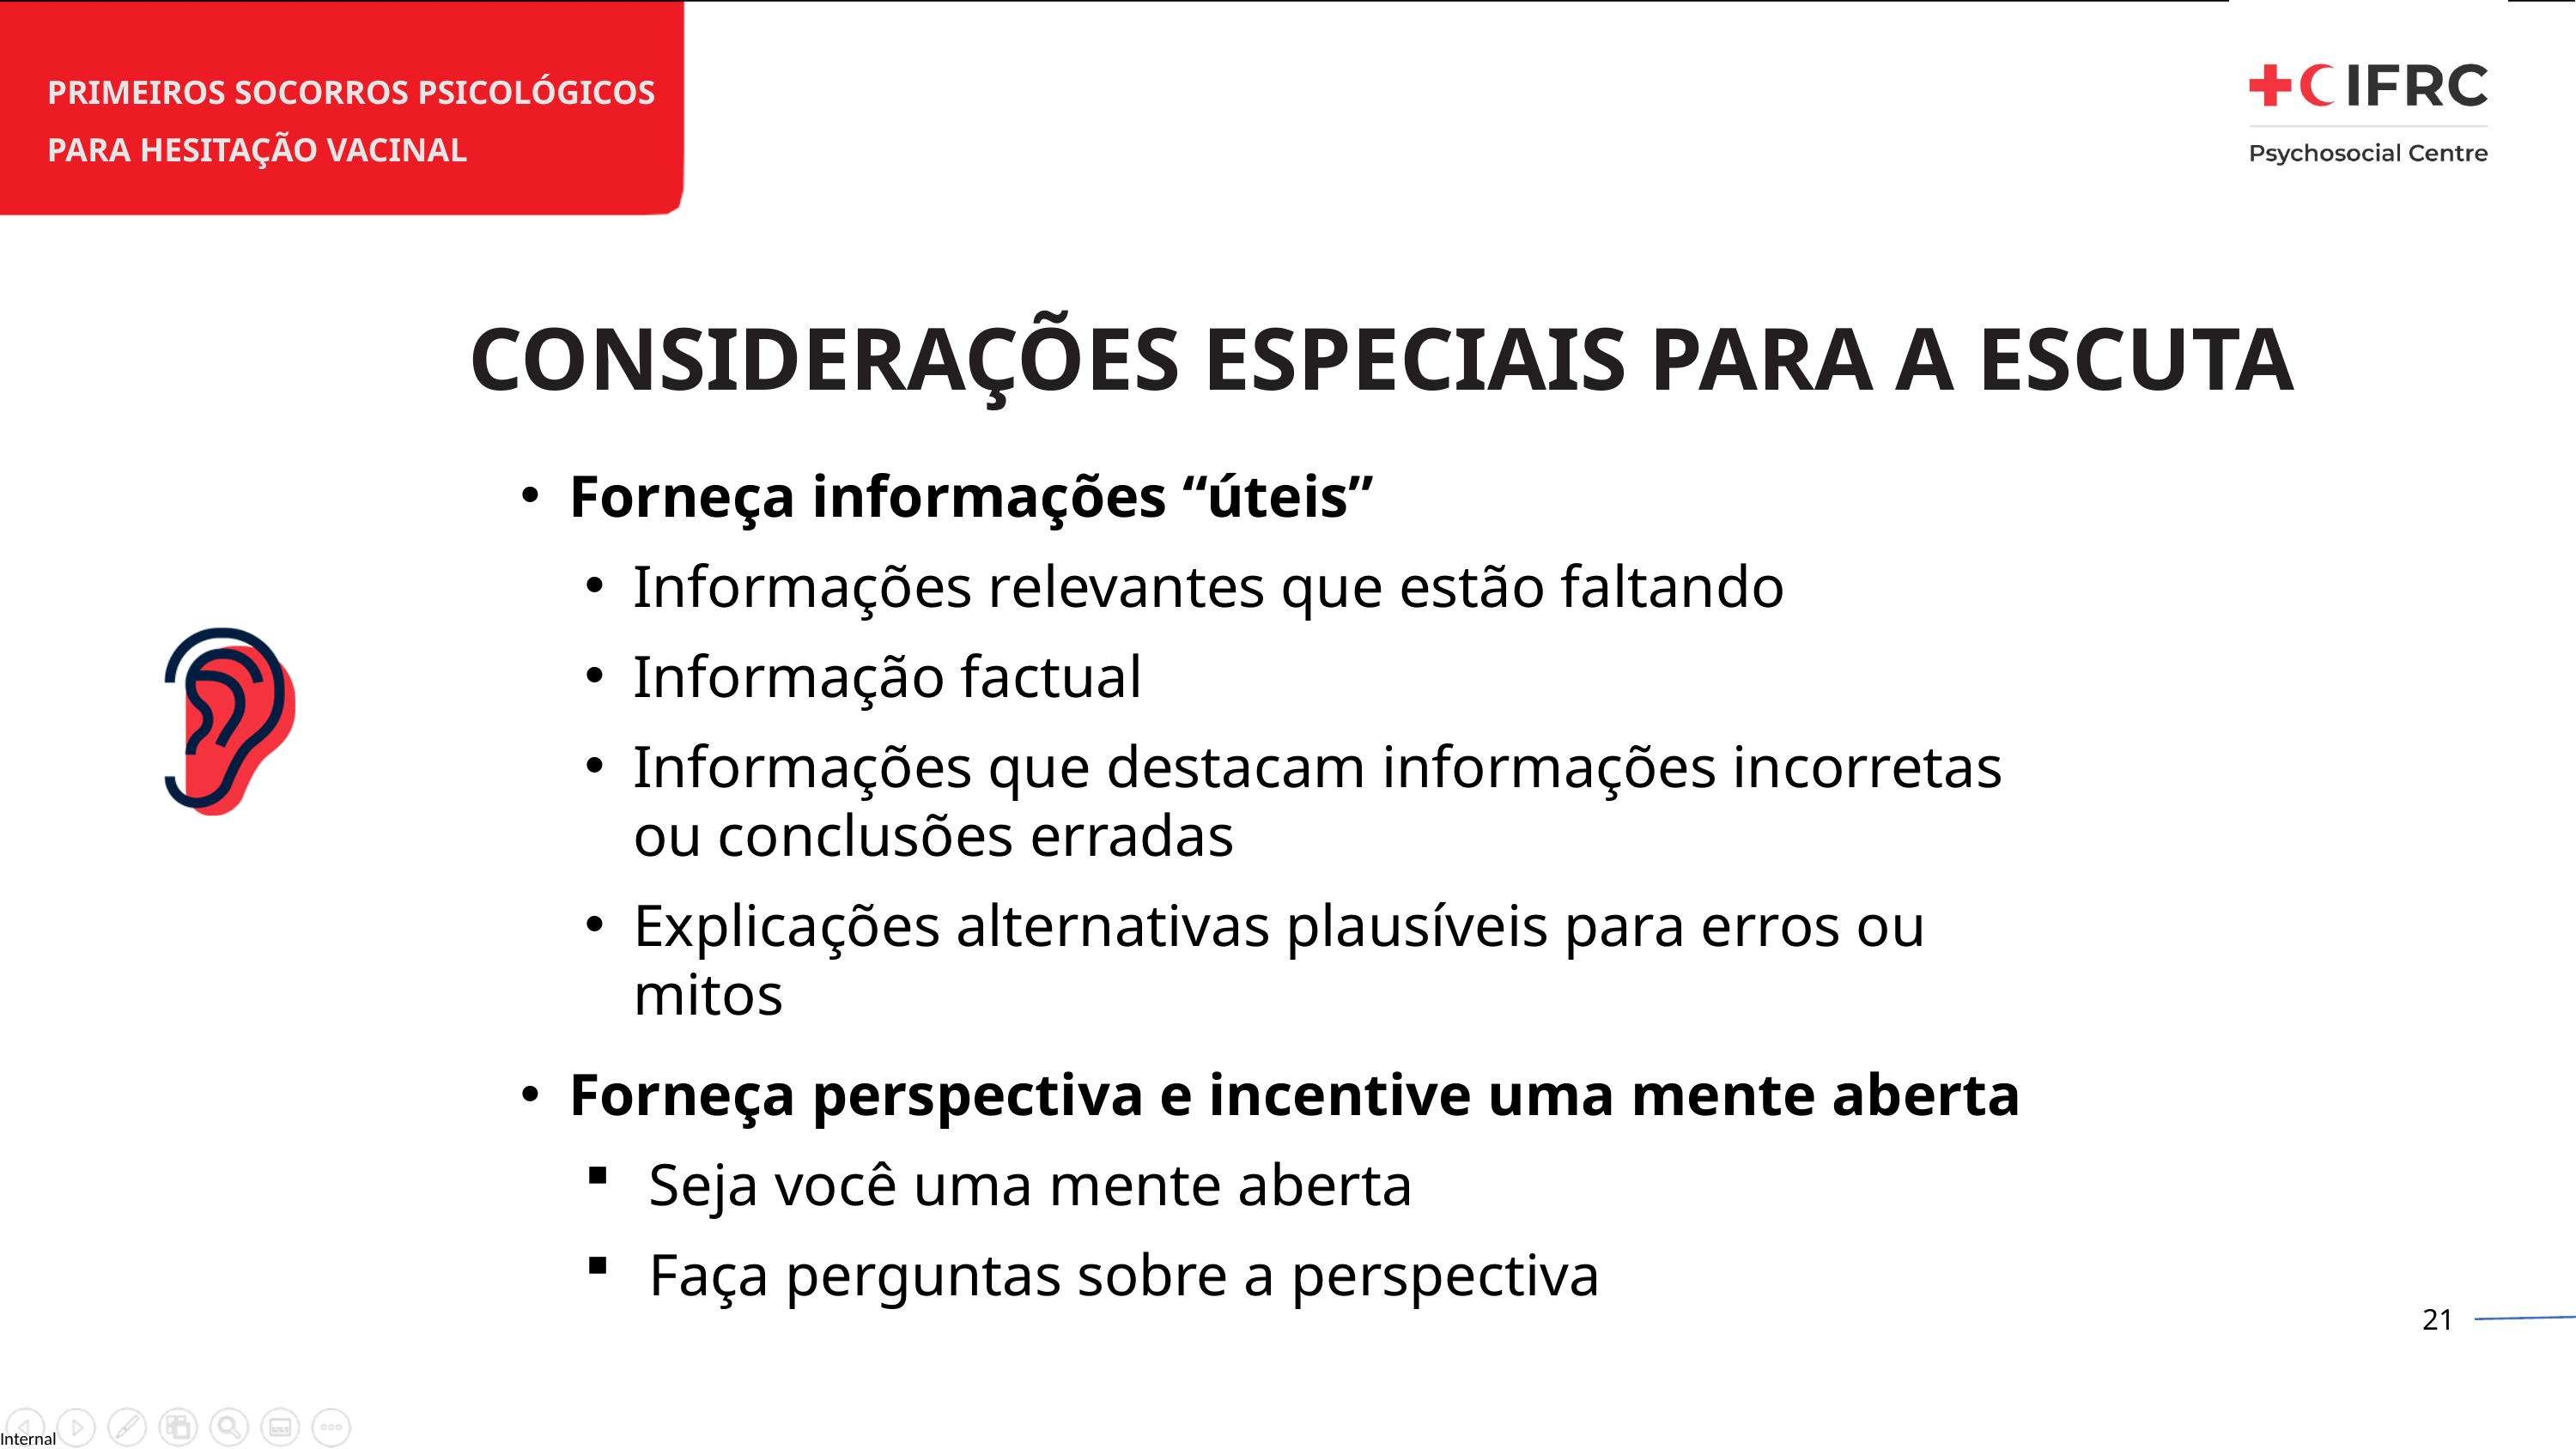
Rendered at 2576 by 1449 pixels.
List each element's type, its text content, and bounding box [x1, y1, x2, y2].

text_box Forneça informações “úteis” Informações relevantes que estão faltando Informação factual Informações que destacam informações incorretas ou conclusões erradas Explicações alternativas plausíveis para erros ou mitos Forneça perspectiva e incentive uma mente aberta Seja você uma mente aberta Faça perguntas sobre a perspectiva [507, 453, 2081, 1313]
text_box CONSIDERAÇÕES ESPECIAIS PARA A ESCUTA [311, 298, 2450, 414]
text_box PRIMEIROS SOCORROS PSICOLÓGICOS PARA HESITAÇÃO VACINAL [33, 52, 703, 169]
picture [0, 0, 2576, 1449]
